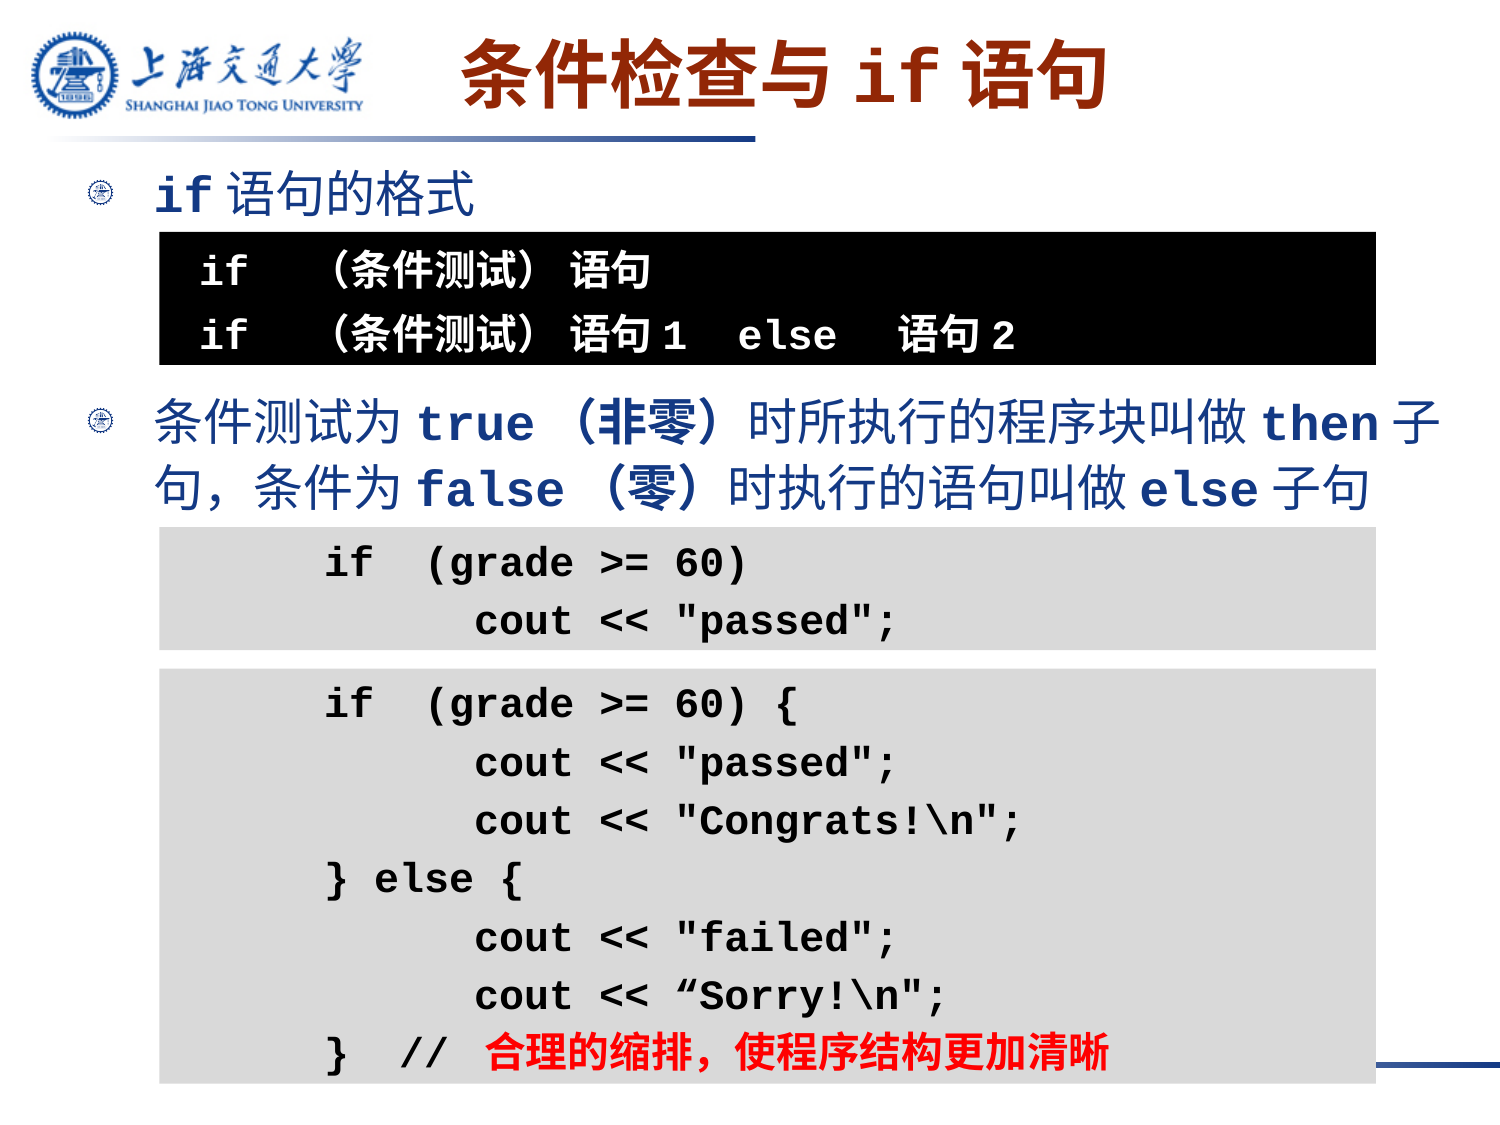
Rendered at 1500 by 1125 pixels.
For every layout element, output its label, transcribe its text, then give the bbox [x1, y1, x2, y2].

text_box if （条件测试） 语句 if （条件测试） 语句1 else 语句2 [159, 231, 1376, 365]
text_box if (grade >= 60) { cout << "passed"; cout << "Congrats!\n"; } else { cout << "failed"; cout << “Sorry!\n"; } // 合理的缩排，使程序结构更加清晰 [159, 668, 1376, 1084]
text_box if (grade >= 60) cout << "passed"; [159, 527, 1376, 651]
list if语句的格式 条件测试为true（非零）时所执行的程序块叫做then子句，条件为false（零）时执行的语句叫做else子句 [64, 148, 1459, 598]
picture [0, 0, 1500, 1125]
title 条件检查与if语句 [147, 19, 1423, 138]
